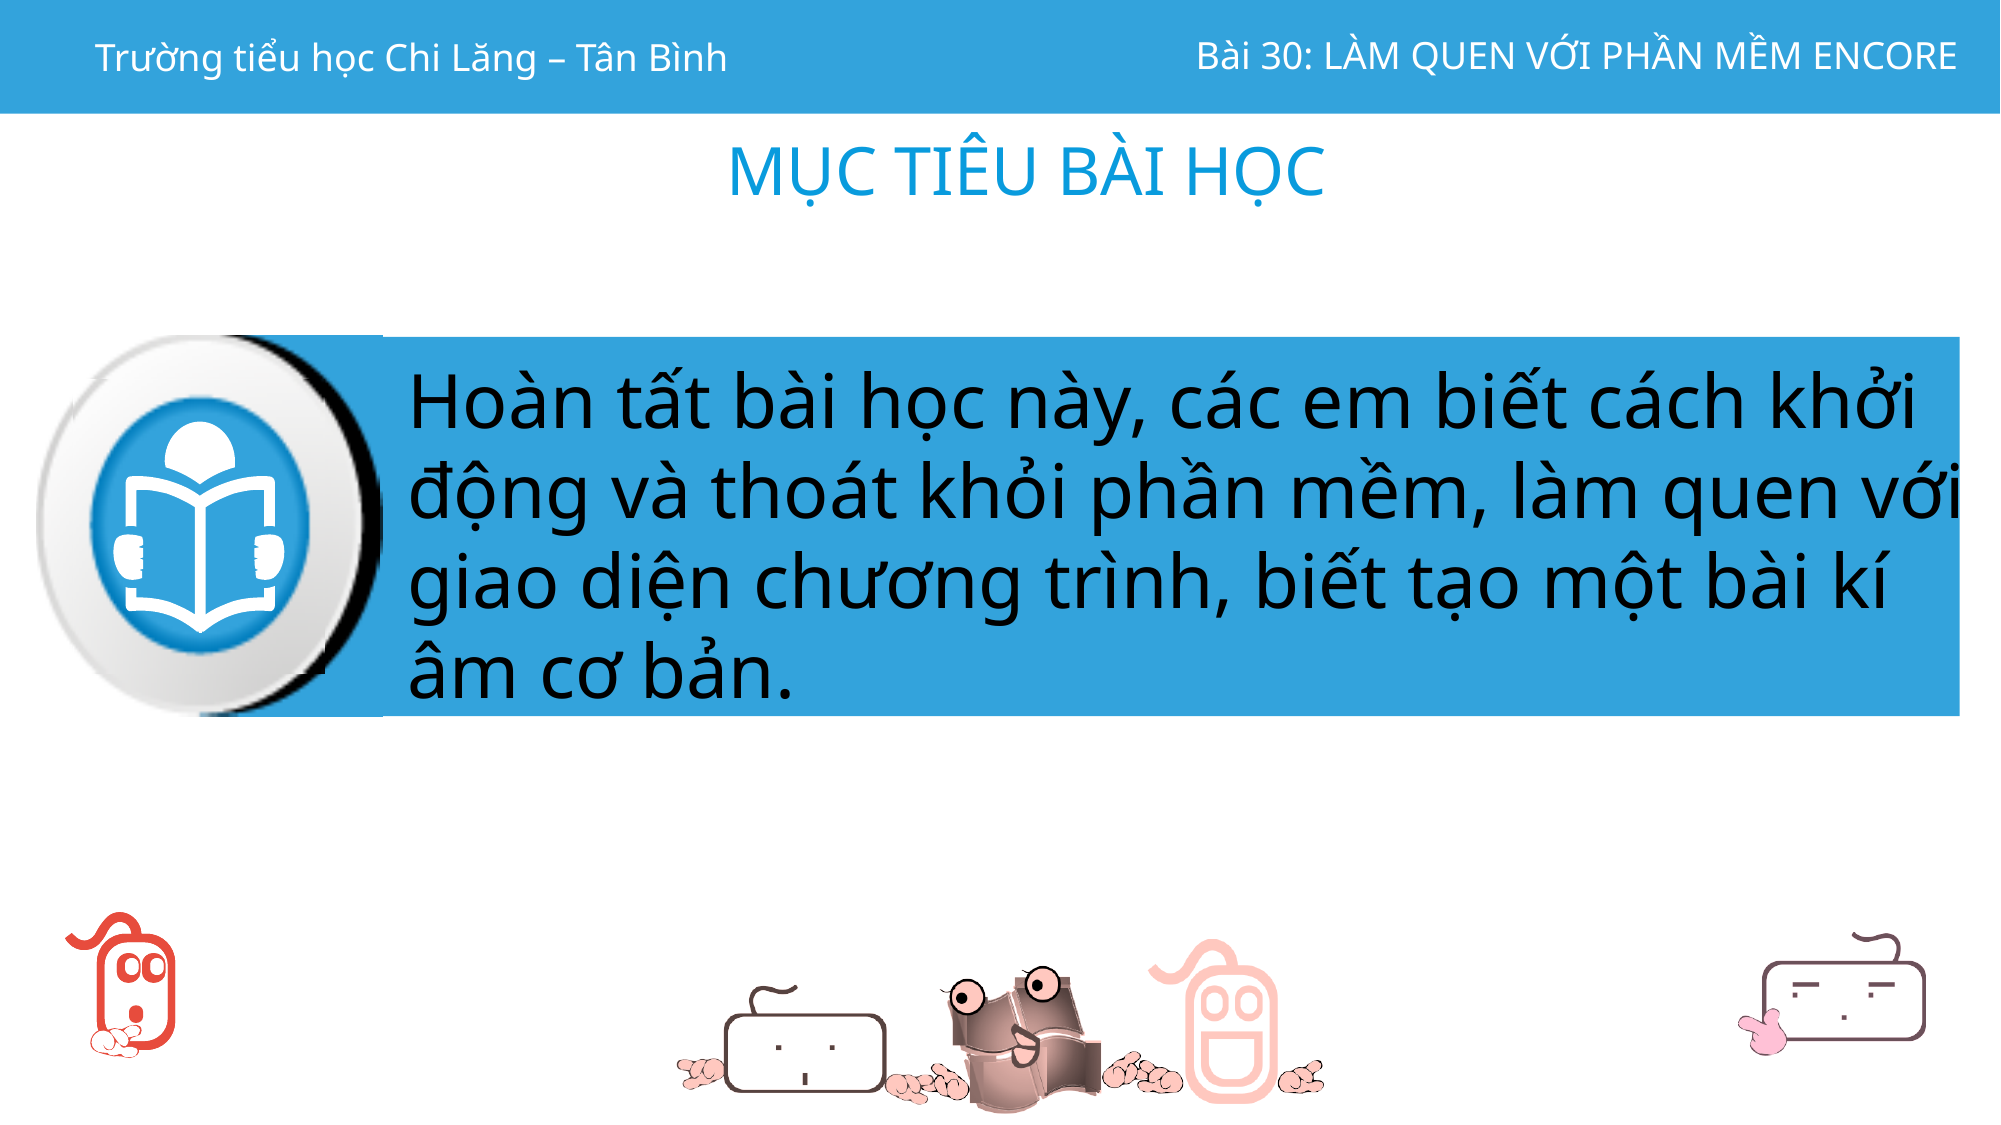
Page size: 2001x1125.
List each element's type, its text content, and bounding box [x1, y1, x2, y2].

list MỤC TIÊU BÀI HỌC [209, 130, 1815, 208]
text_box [36, 315, 1988, 753]
